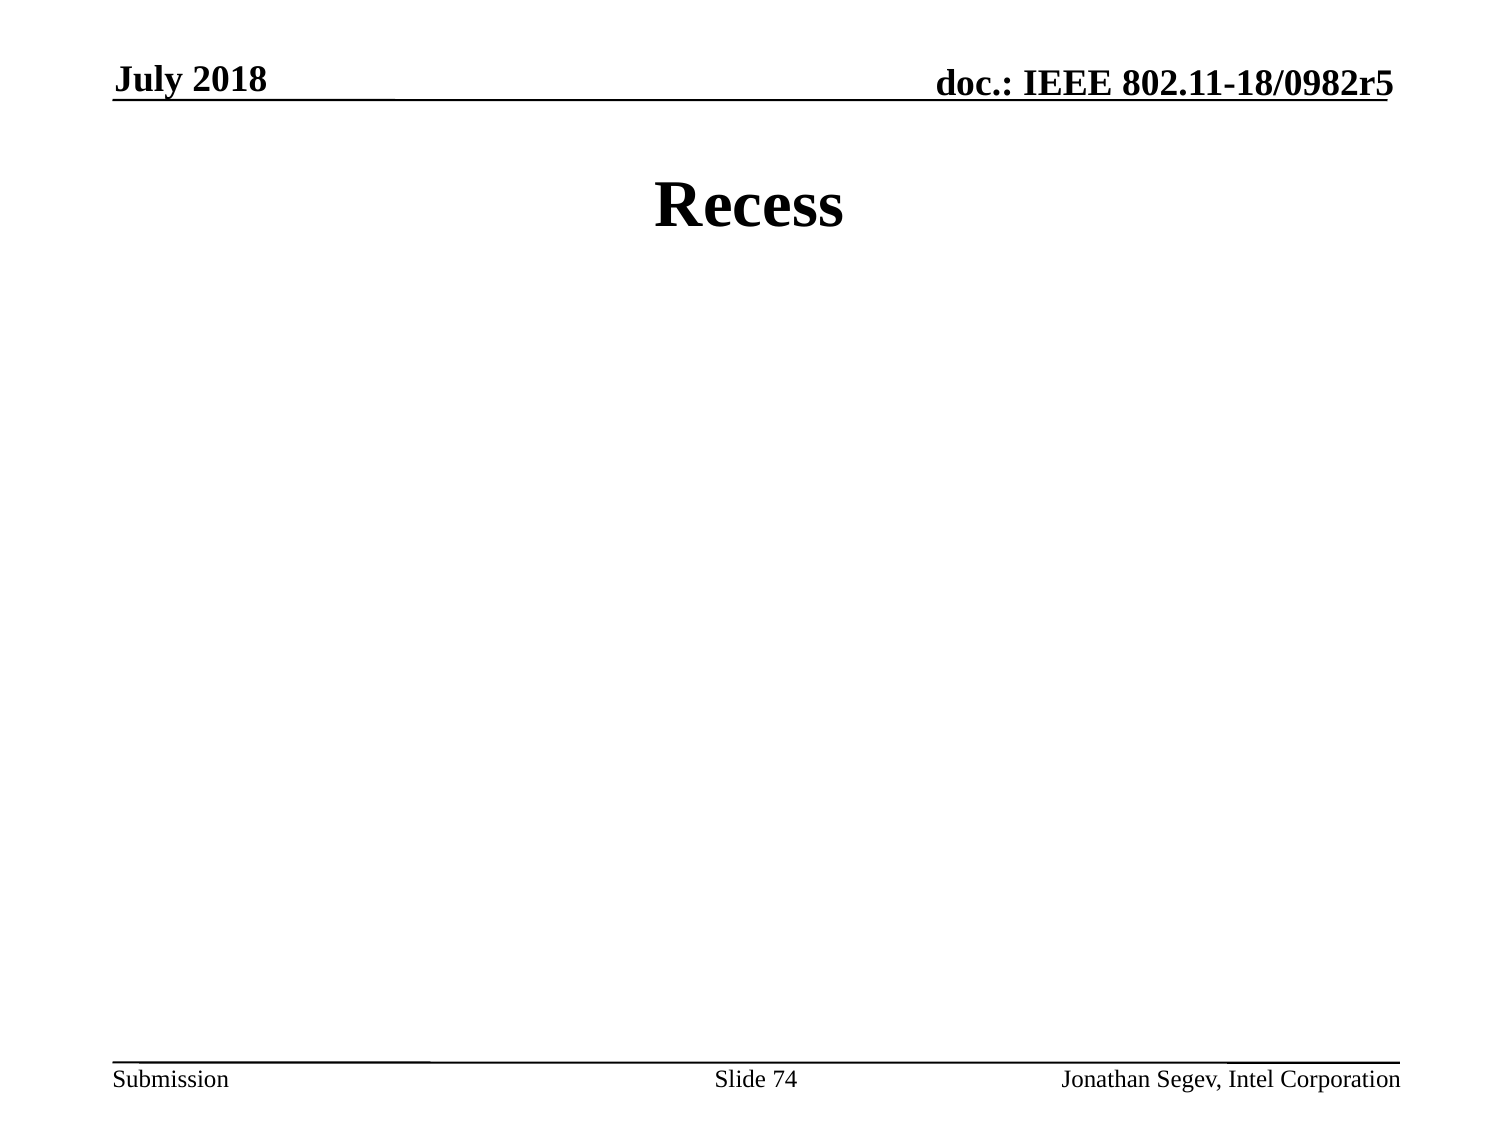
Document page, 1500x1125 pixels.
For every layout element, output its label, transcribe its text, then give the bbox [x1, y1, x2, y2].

title Recess [112, 112, 1388, 288]
footer Jonathan Segev, Intel Corporation [878, 1061, 1402, 1093]
slide_number Slide 74 [712, 1061, 800, 1123]
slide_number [114, 54, 423, 100]
